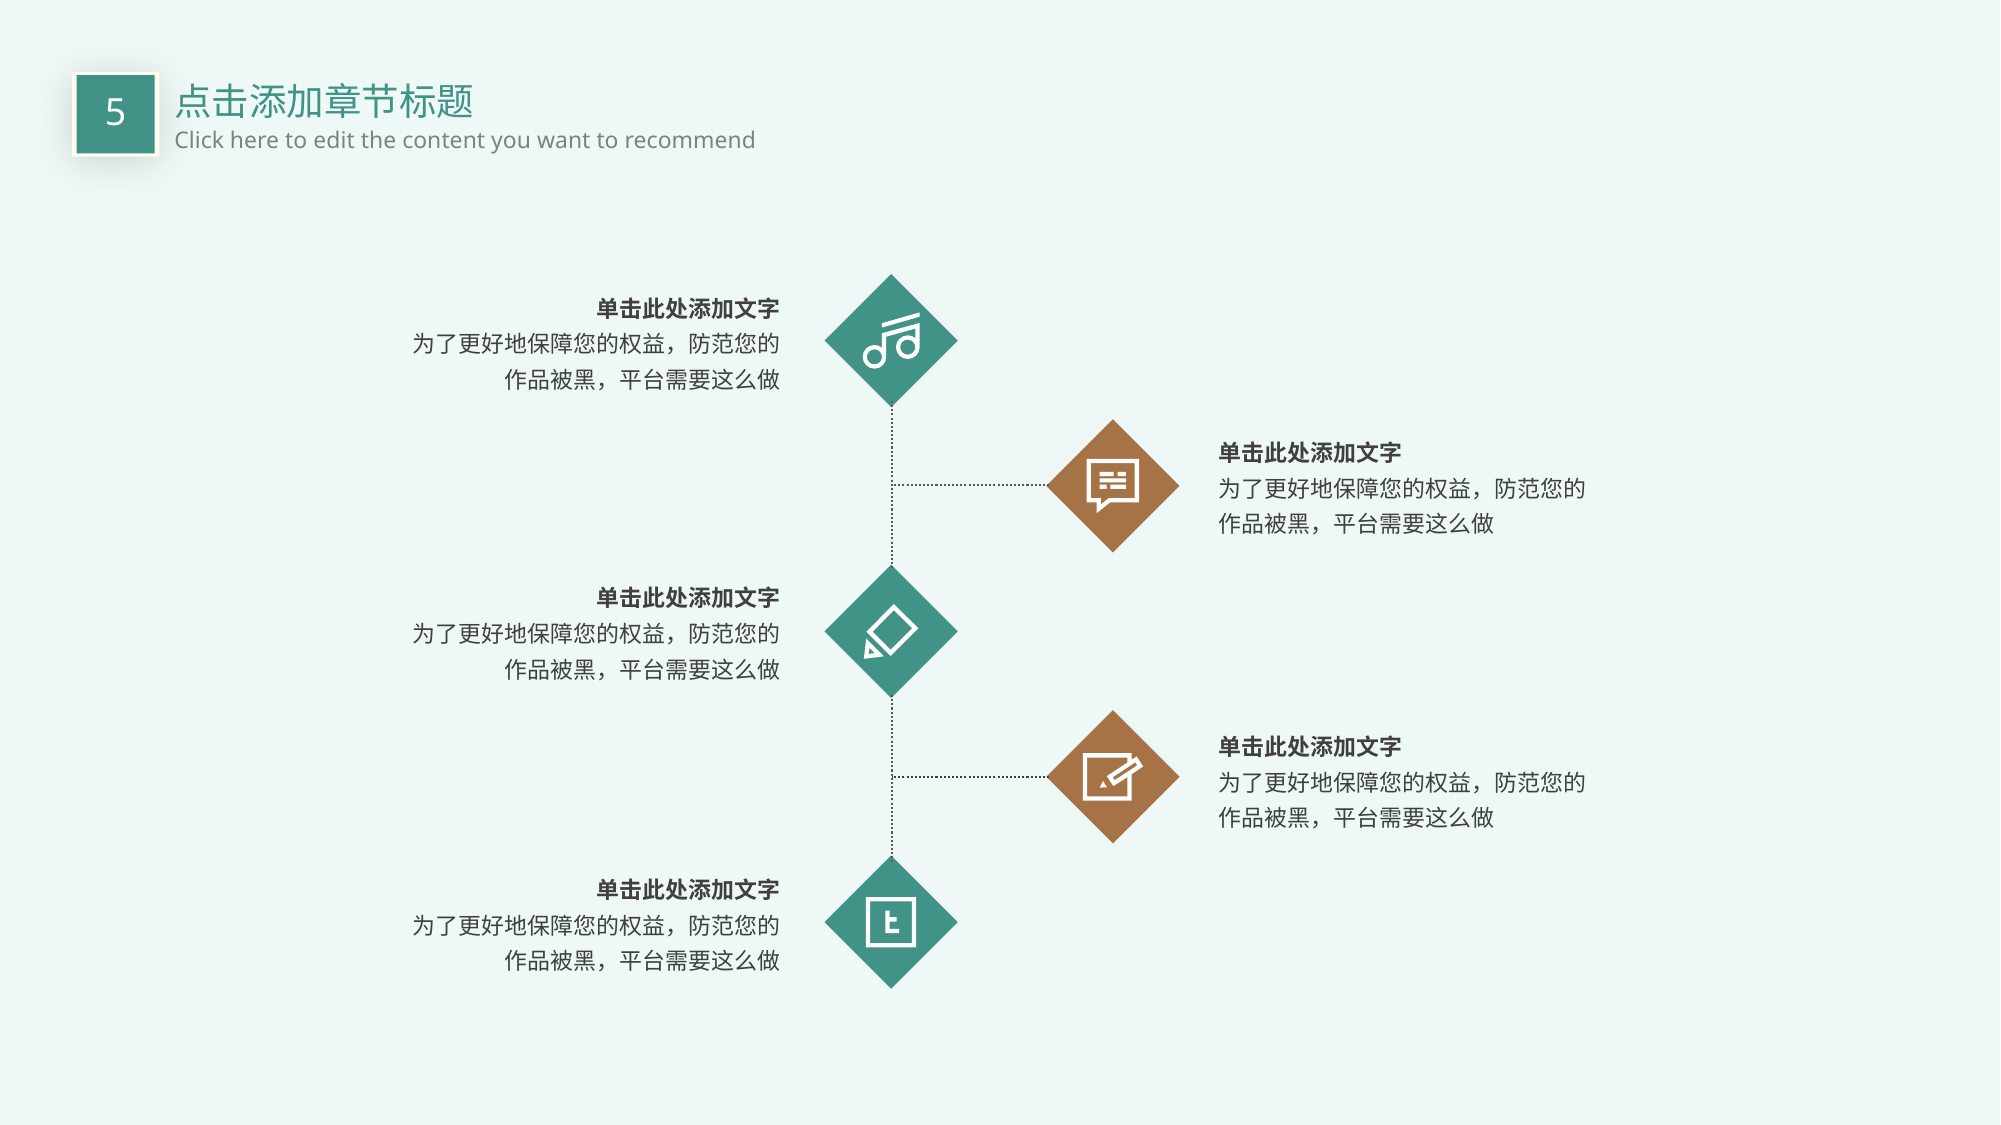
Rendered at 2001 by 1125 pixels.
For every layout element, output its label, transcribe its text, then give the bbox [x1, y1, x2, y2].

text_box [1045, 708, 1182, 845]
text_box 单击此处添加文字 为了更好地保障您的权益，防范您的作品被黑，平台需要这么做 [376, 278, 796, 401]
text_box 单击此处添加文字 为了更好地保障您的权益，防范您的作品被黑，平台需要这么做 [1204, 422, 1624, 545]
list Click here to edit the content you want to recommend [159, 121, 1454, 172]
text_box [823, 272, 960, 409]
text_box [862, 312, 920, 369]
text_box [863, 603, 919, 659]
text_box 单击此处添加文字 为了更好地保障您的权益，防范您的作品被黑，平台需要这么做 [376, 860, 796, 982]
text_box 单击此处添加文字 为了更好地保障您的权益，防范您的作品被黑，平台需要这么做 [376, 568, 796, 691]
list 点击添加章节标题 [159, 75, 1454, 121]
text_box [1044, 417, 1182, 554]
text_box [865, 897, 917, 948]
text_box [823, 854, 960, 991]
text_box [1082, 753, 1144, 801]
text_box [1086, 458, 1140, 514]
text_box [823, 563, 960, 700]
text_box 单击此处添加文字 为了更好地保障您的权益，防范您的作品被黑，平台需要这么做 [1204, 716, 1624, 839]
